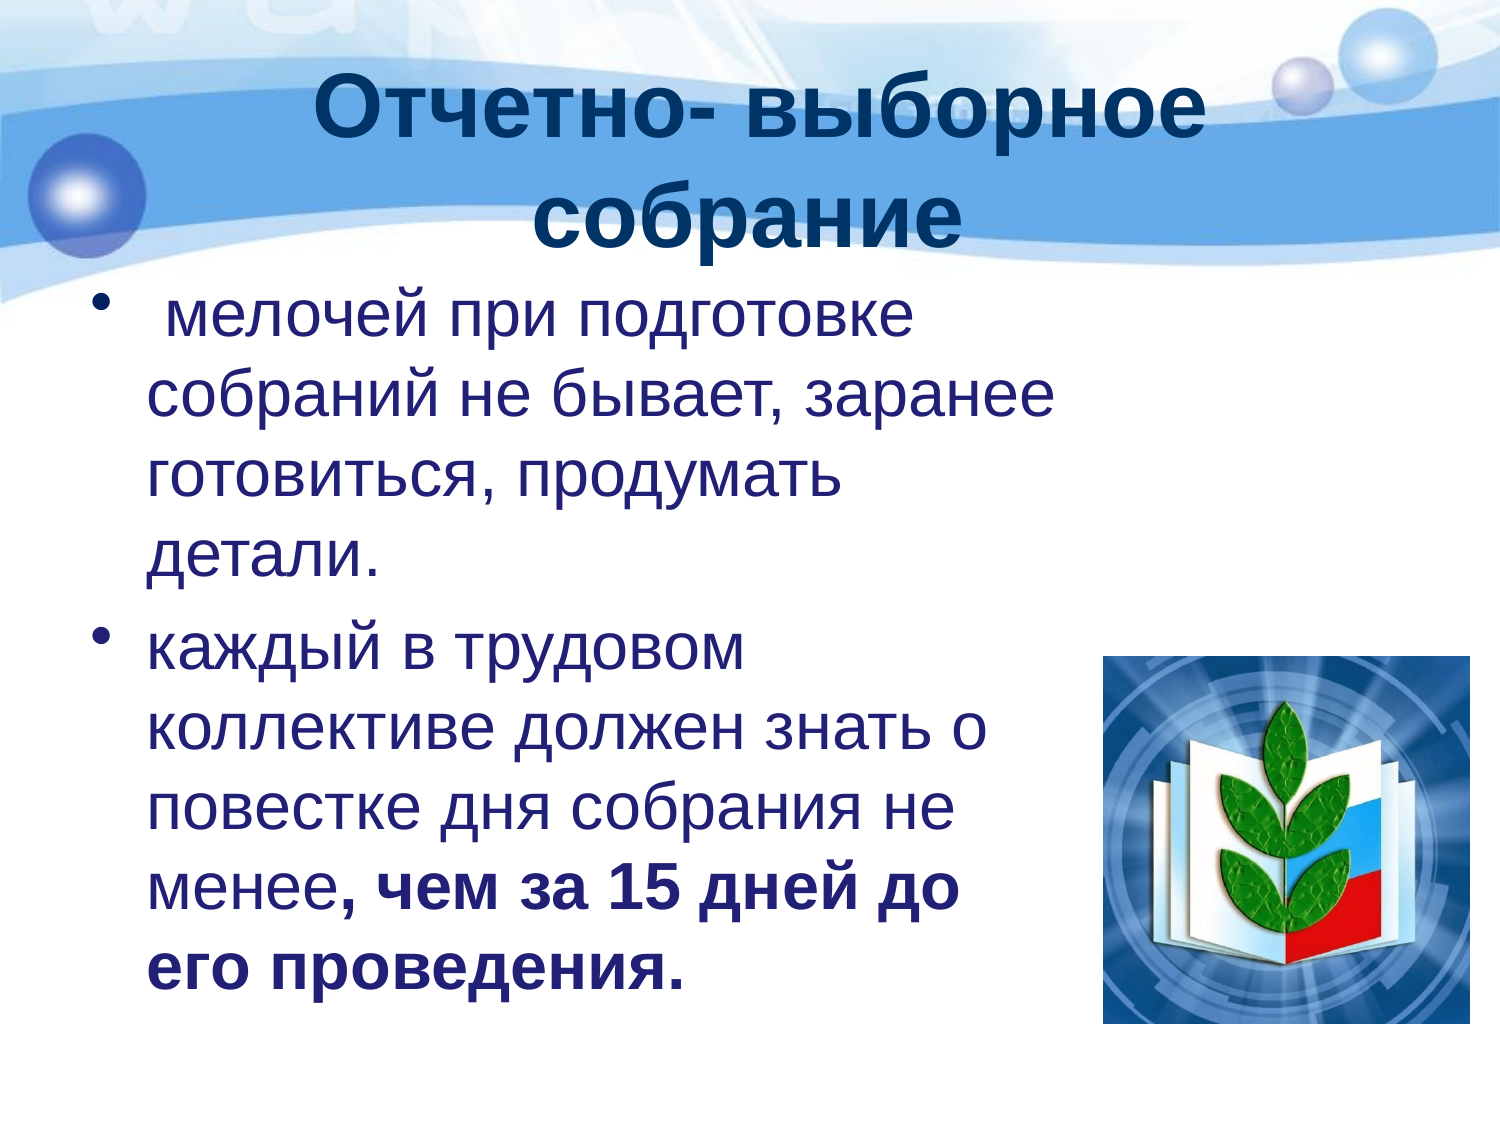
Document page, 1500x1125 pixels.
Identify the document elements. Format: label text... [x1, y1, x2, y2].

picture [0, 0, 1500, 1125]
title Отчетно- выборное собрание [75, 45, 1447, 268]
list мелочей при подготовке собраний не бывает, заранее готовиться, продумать детали. каждый в трудовом коллективе должен знать о повестке дня собрания не менее, чем за 15 дней до его проведения. [75, 262, 1081, 1012]
